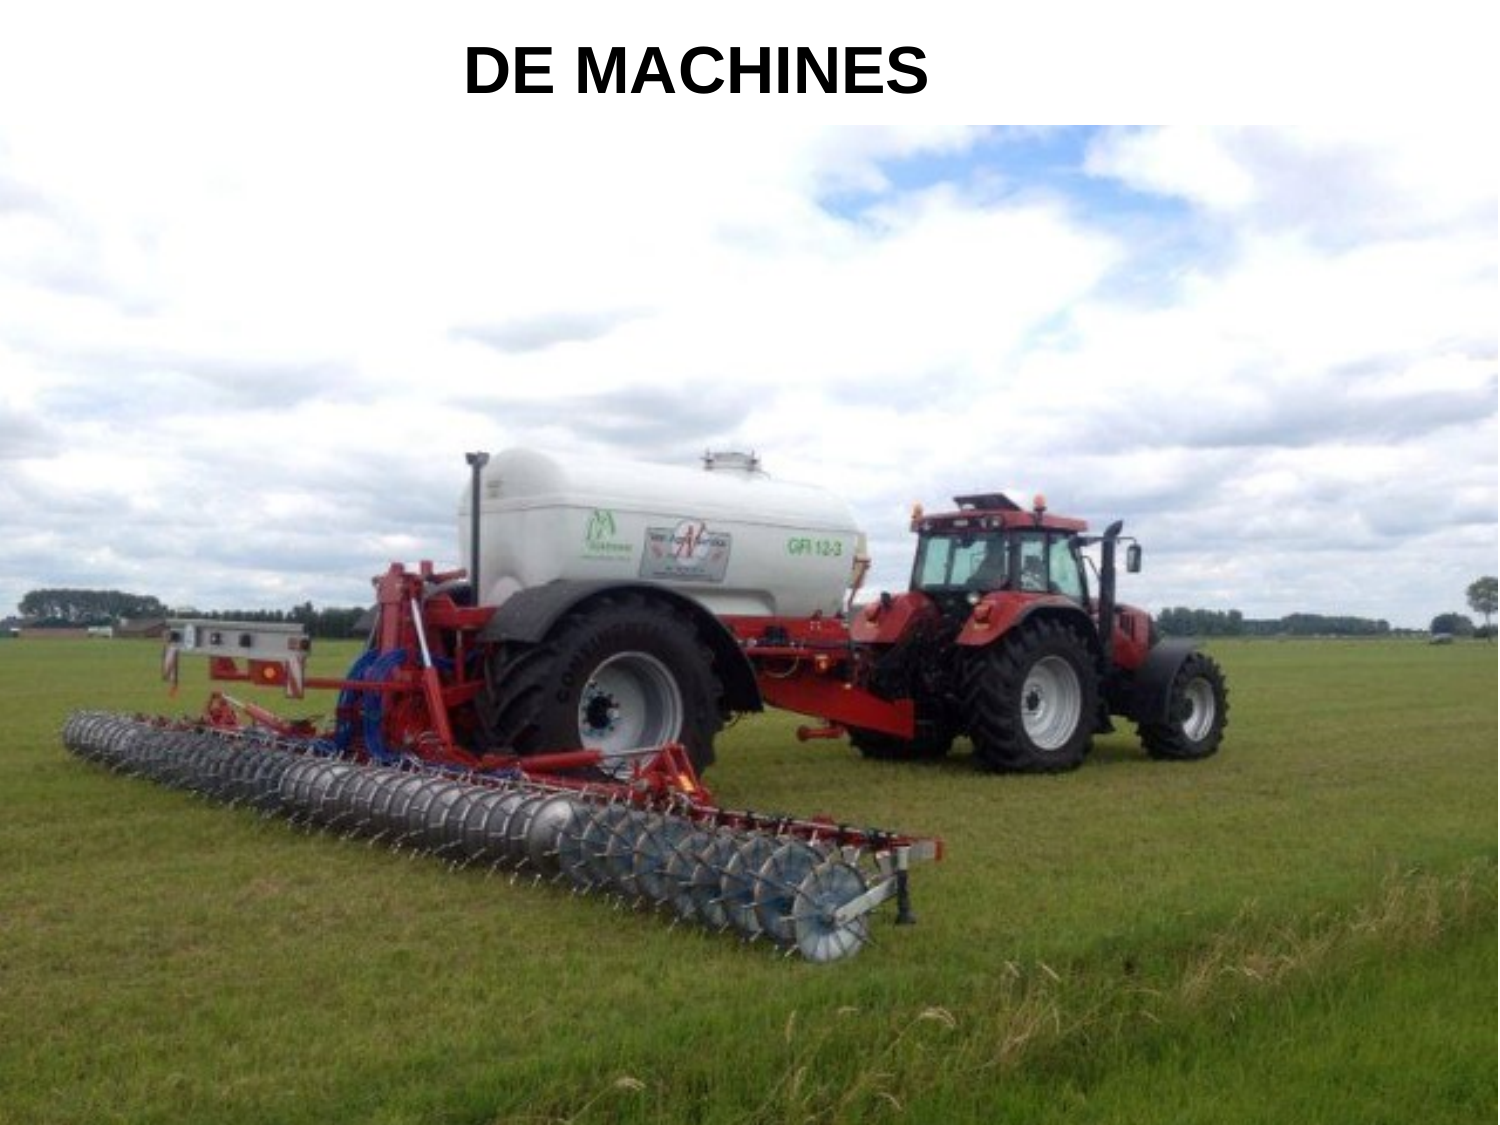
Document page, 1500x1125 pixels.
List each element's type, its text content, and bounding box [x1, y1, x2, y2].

picture [0, 125, 1498, 1125]
text_box DE MACHINES [171, 19, 1317, 114]
